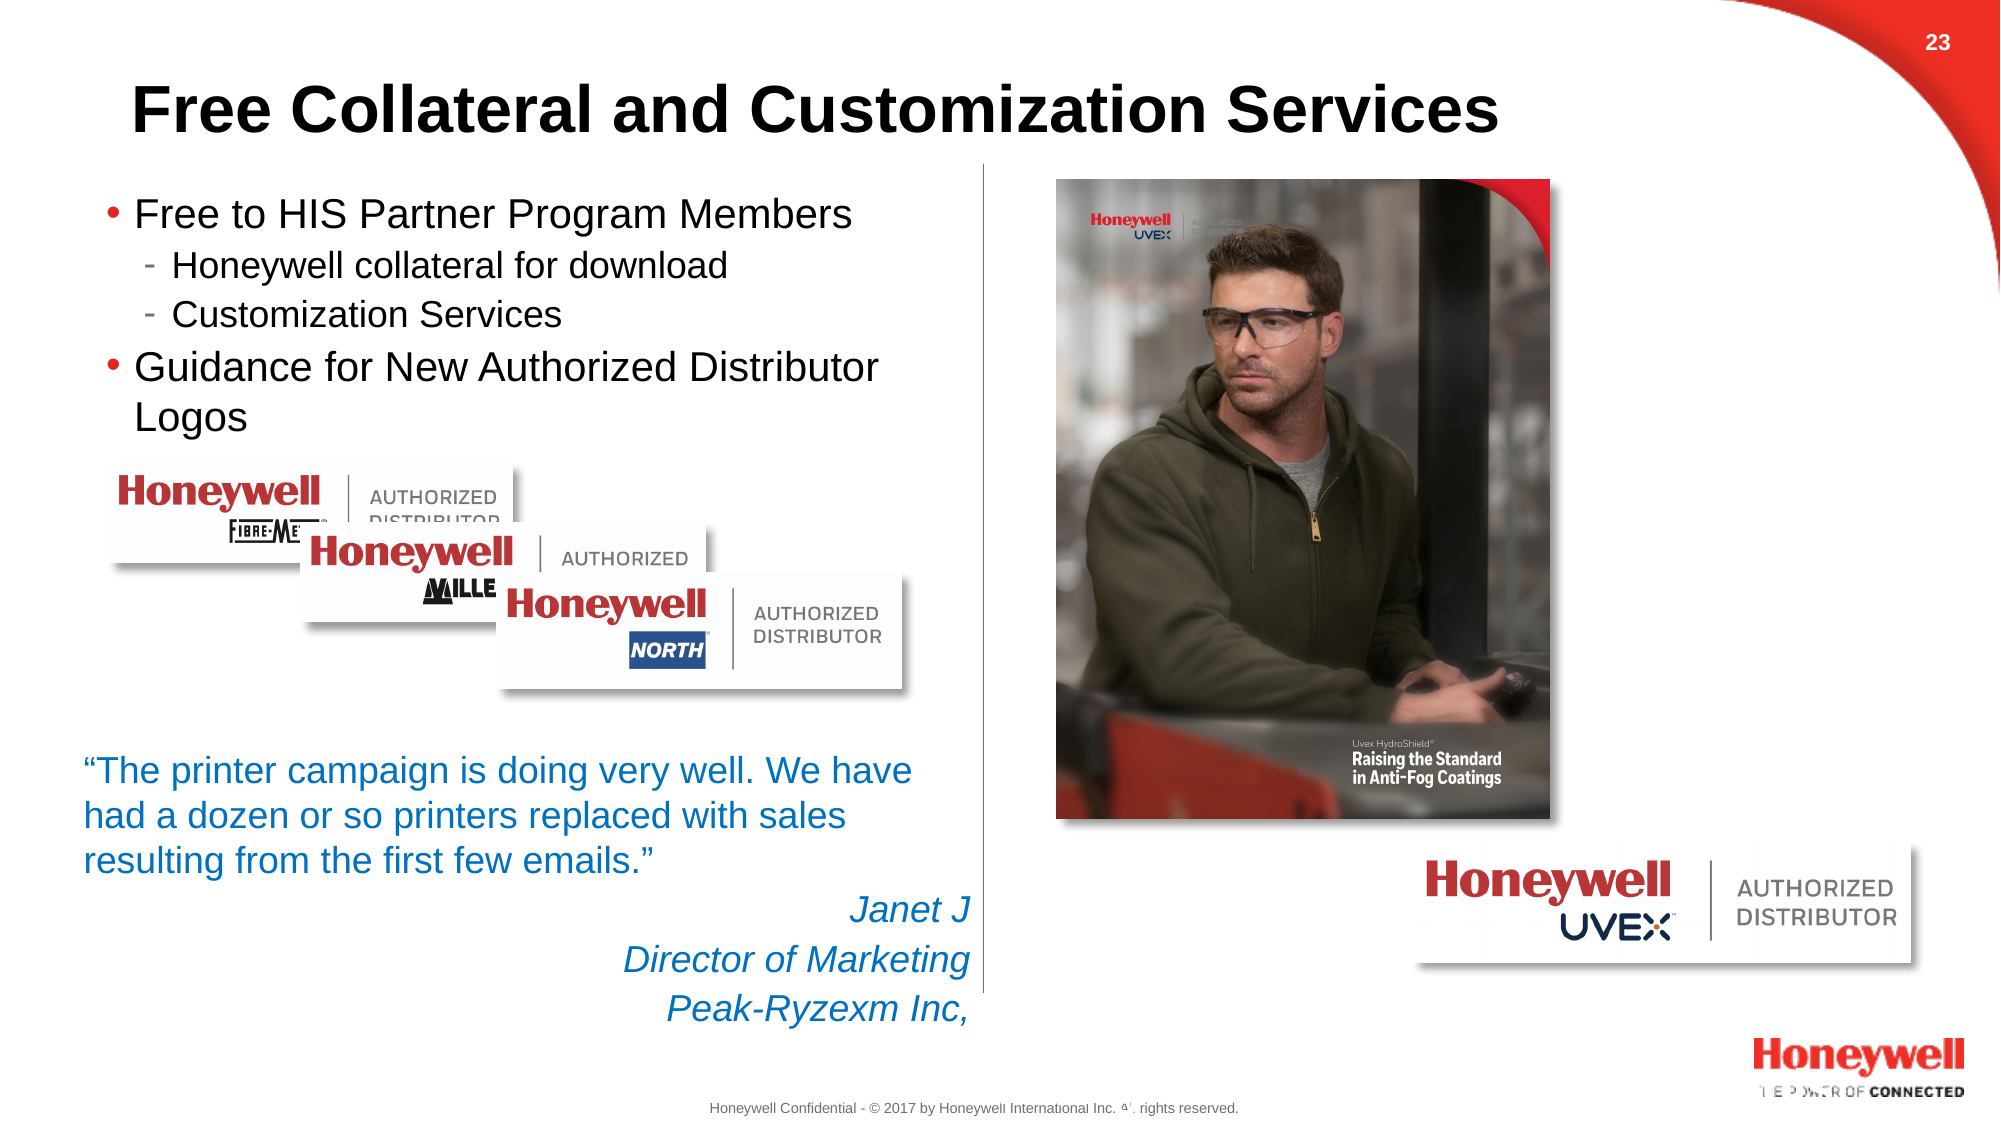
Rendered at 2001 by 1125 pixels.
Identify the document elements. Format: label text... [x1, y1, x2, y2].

picture [107, 462, 902, 690]
picture [1754, 1038, 1964, 1097]
list Making it Easy to Use Existing Tools! [51, 1047, 1867, 1123]
picture [1411, 842, 1911, 963]
title Free Collateral and Customization Services [116, 58, 1837, 141]
picture [1703, 0, 2000, 297]
picture [1055, 179, 1551, 819]
slide_number 22 [1910, 0, 2000, 83]
list “The printer campaign is doing very well. We have had a dozen or so printers replaced with sales resulting from the first few emails.” Janet J Director of Marketing Peak-Ryzexm Inc, [51, 738, 986, 1048]
list Free to HIS Partner Program Members Honeywell collateral for download Customization Services Guidance for New Authorized Distributor Logos [74, 179, 915, 738]
